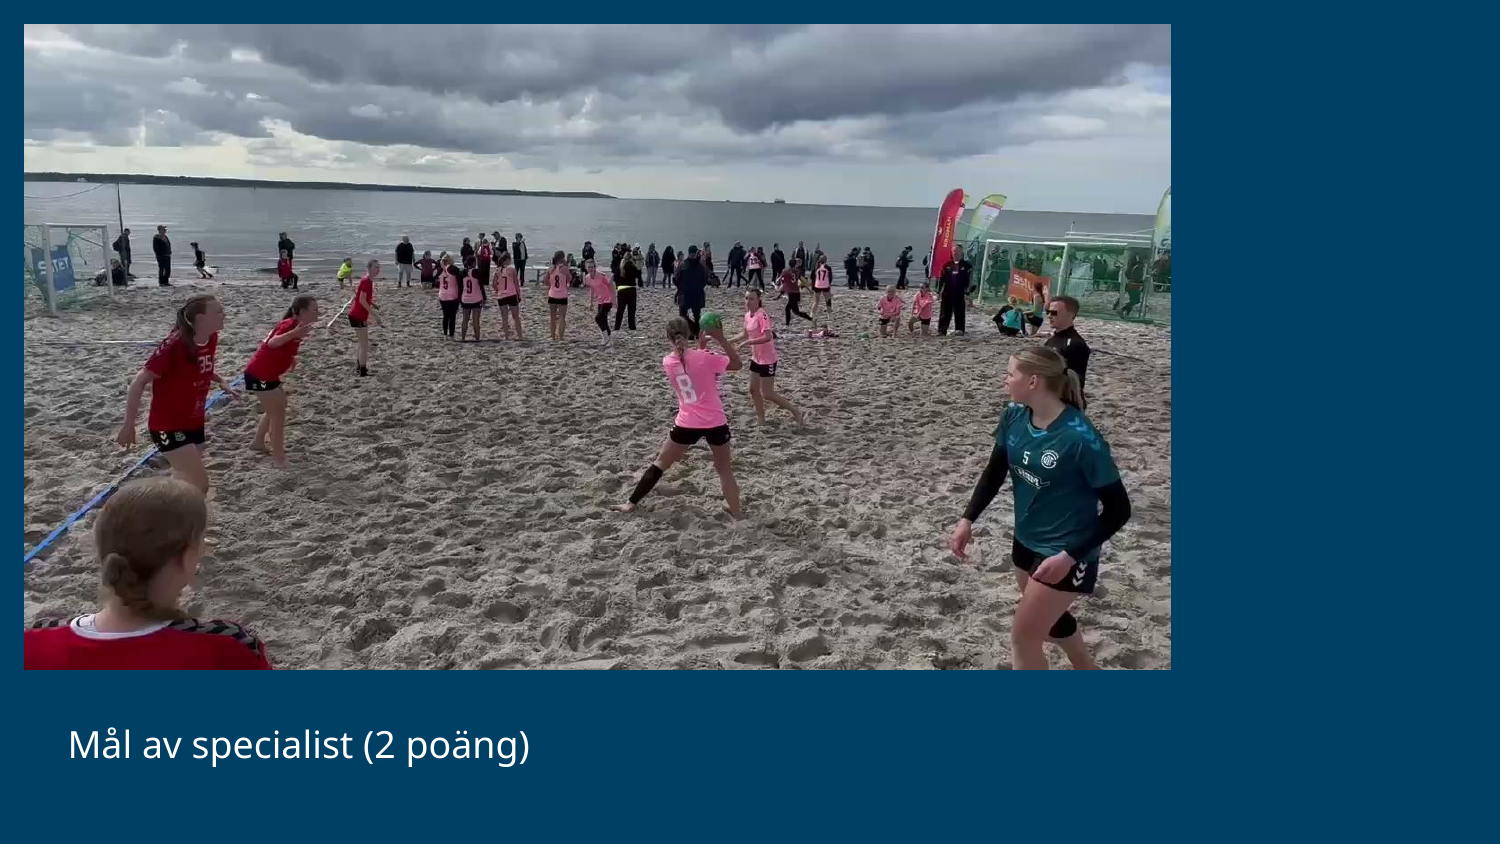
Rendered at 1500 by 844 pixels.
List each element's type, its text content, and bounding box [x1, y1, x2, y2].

picture [24, 24, 1171, 670]
list Mål av specialist (2 poäng) [52, 694, 1037, 793]
